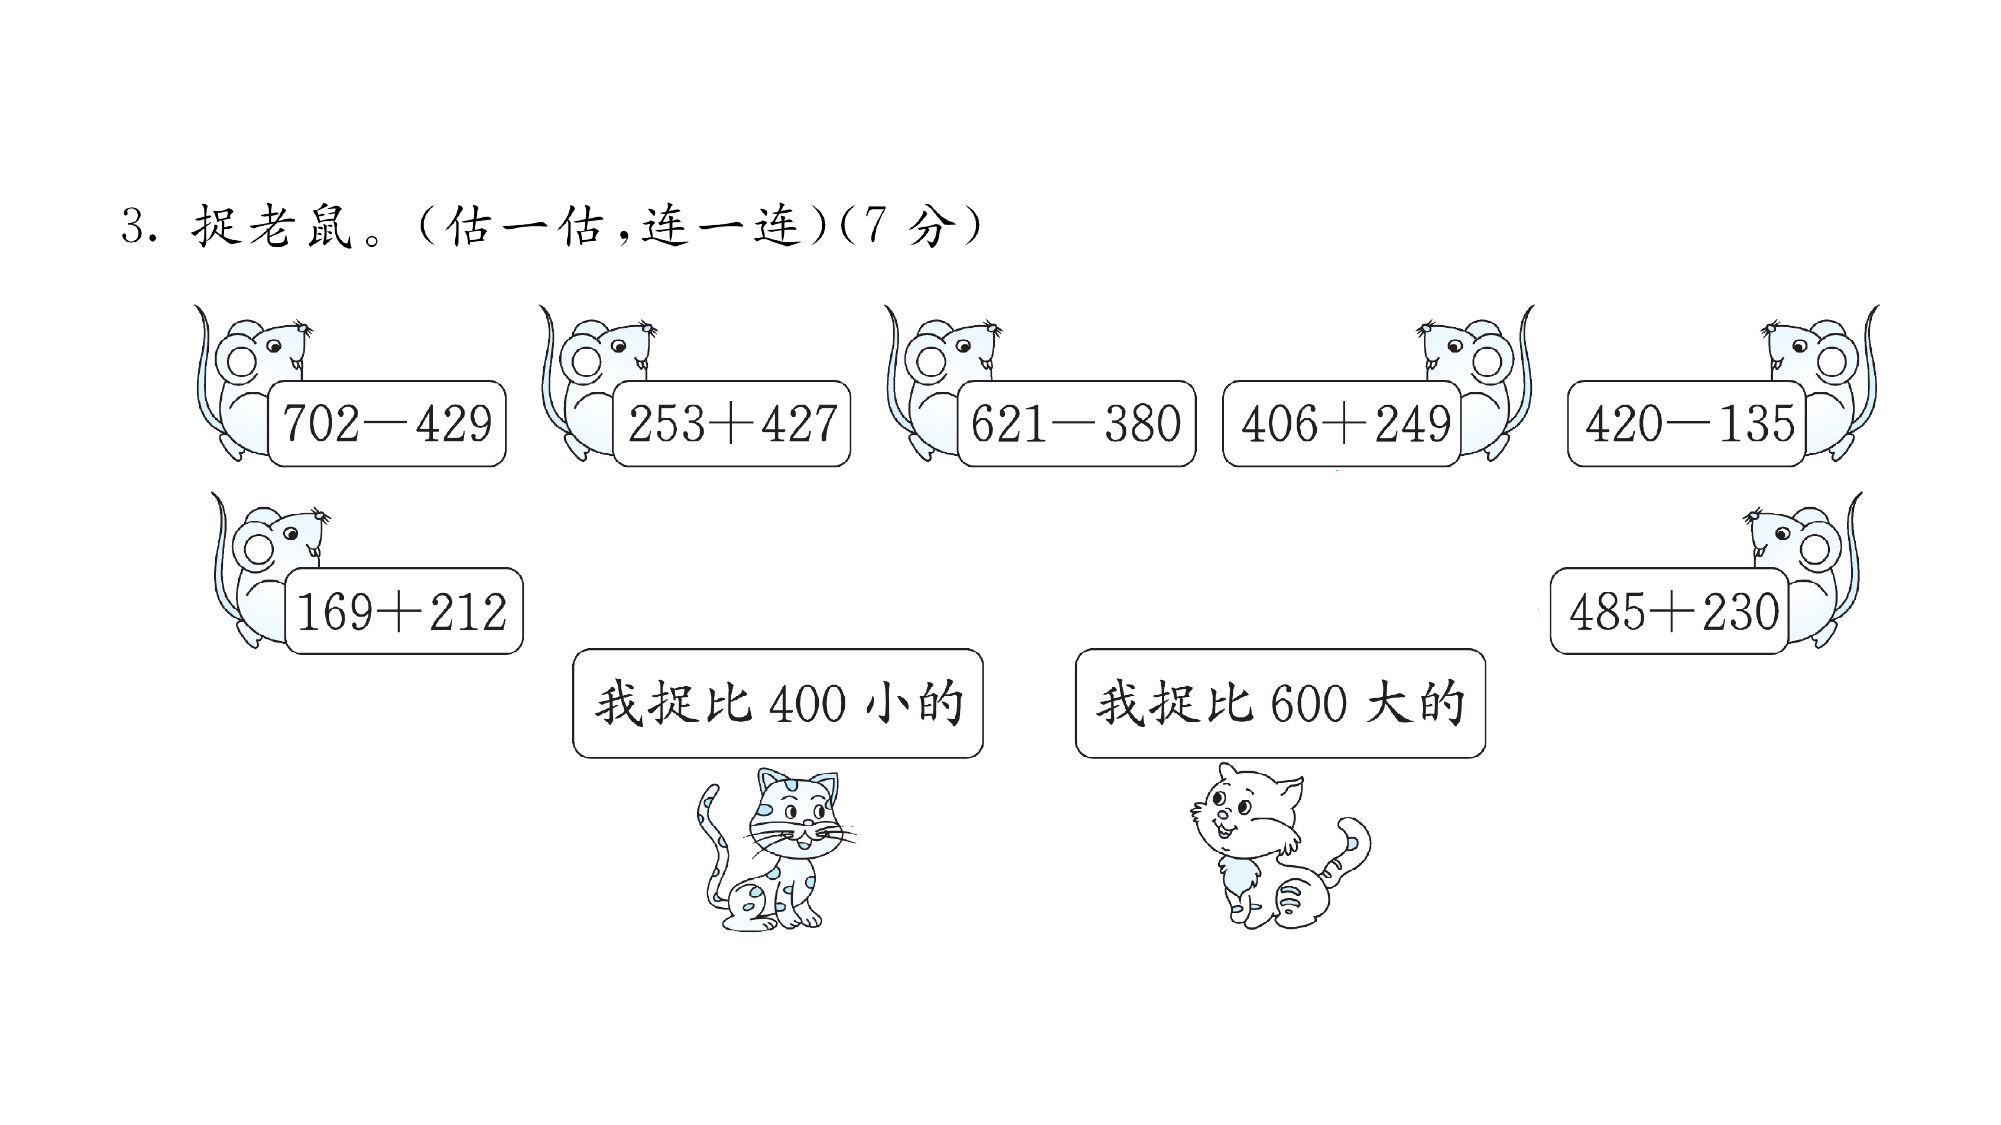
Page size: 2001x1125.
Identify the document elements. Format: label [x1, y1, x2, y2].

picture [118, 177, 2000, 959]
